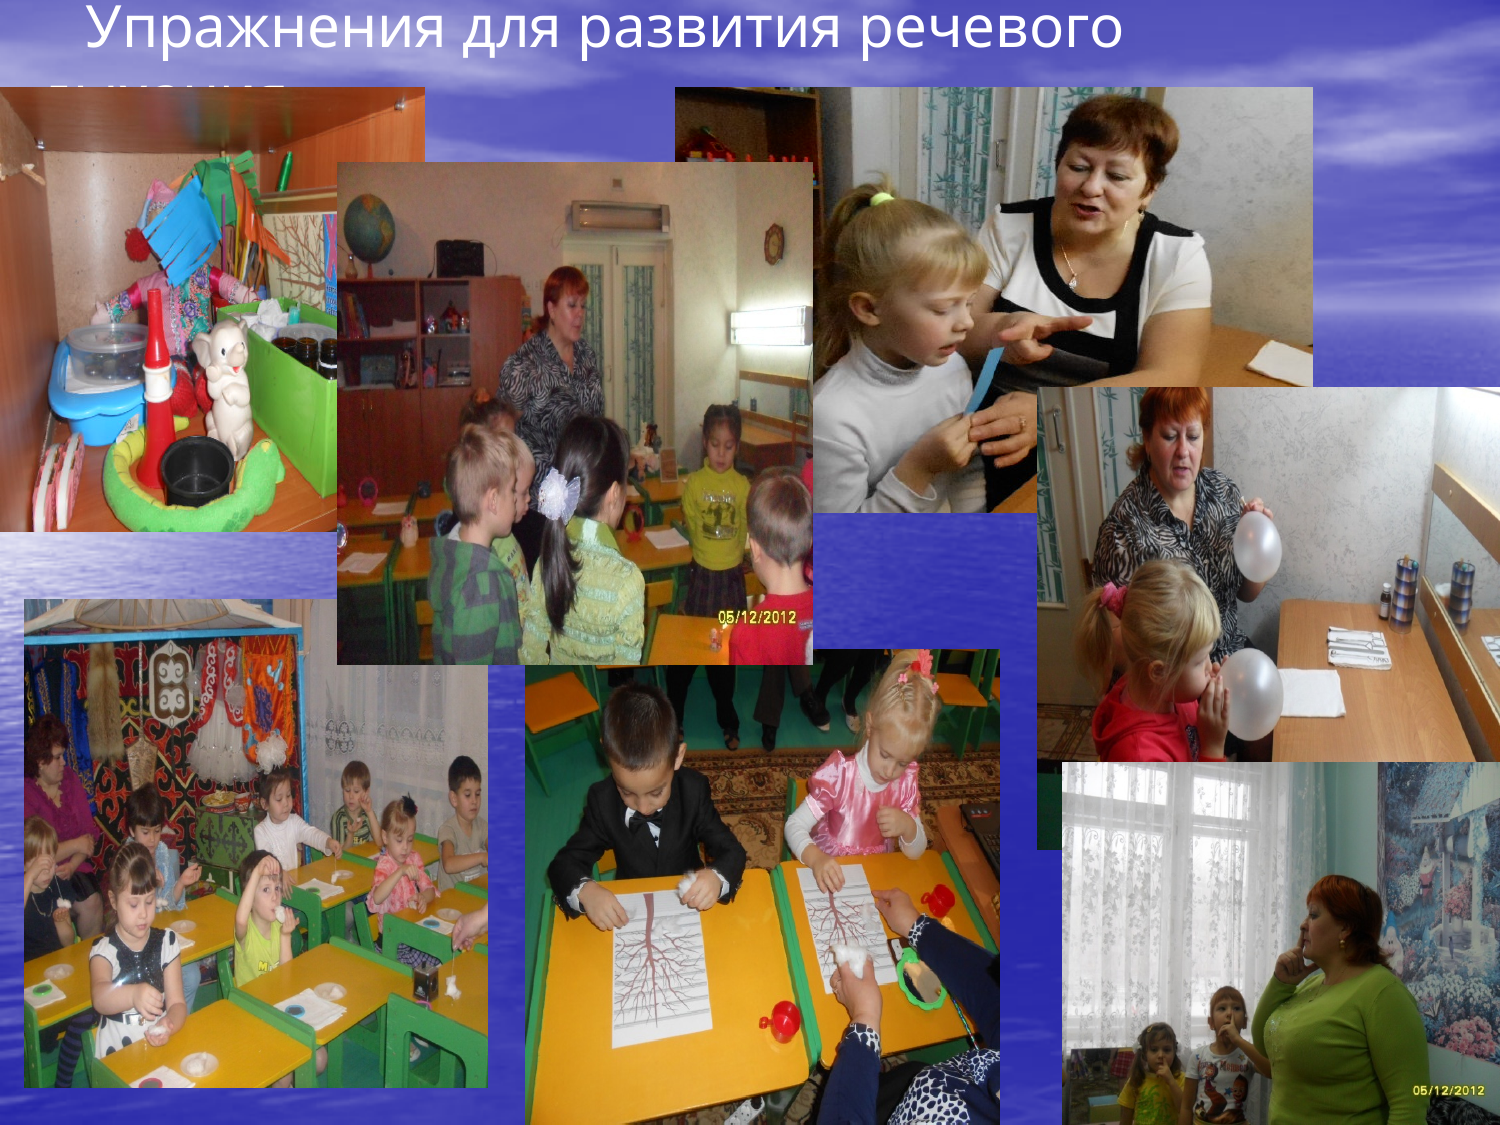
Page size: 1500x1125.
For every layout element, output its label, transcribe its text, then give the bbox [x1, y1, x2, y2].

picture [0, 87, 1500, 1125]
title Упражнения для развития речевого дыхания. [24, 0, 1376, 188]
